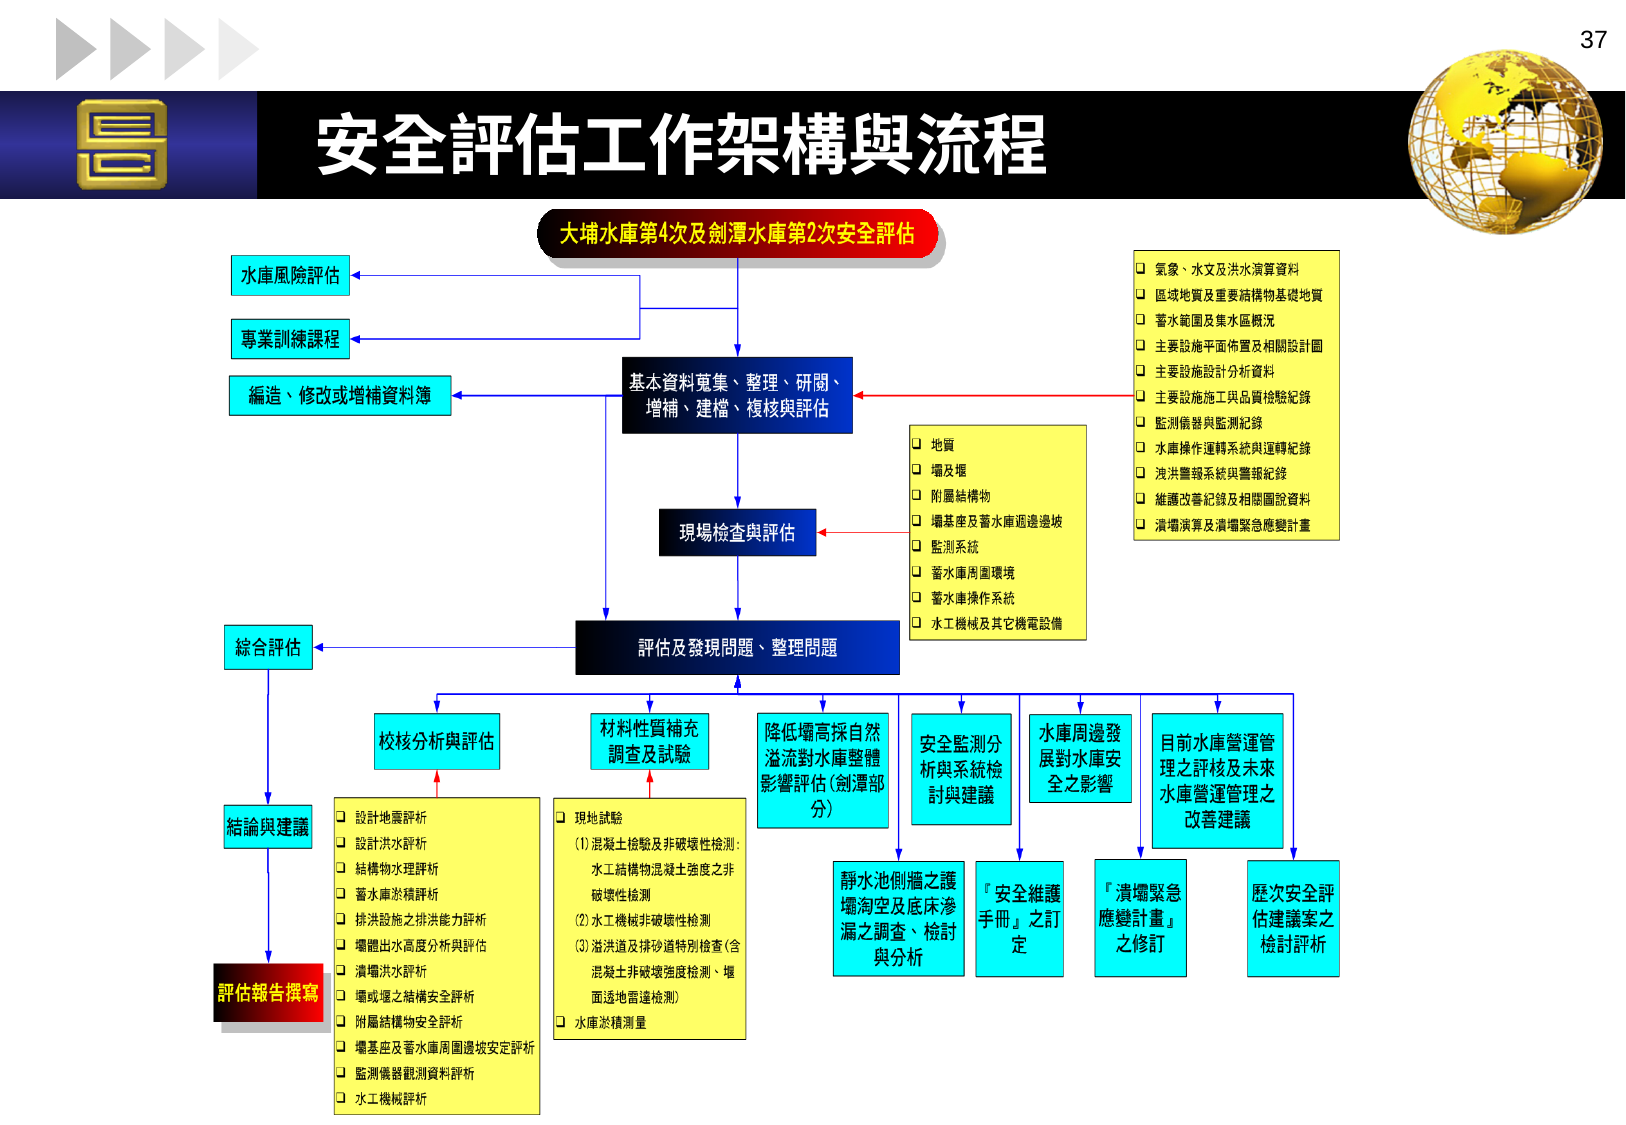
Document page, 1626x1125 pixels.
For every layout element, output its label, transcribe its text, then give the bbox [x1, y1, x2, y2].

picture [212, 207, 1340, 1115]
slide_number 37 [1243, 15, 1624, 57]
picture [67, 90, 176, 198]
picture [1408, 57, 1603, 235]
title 安全評估工作架構與流程 [299, 96, 1392, 190]
